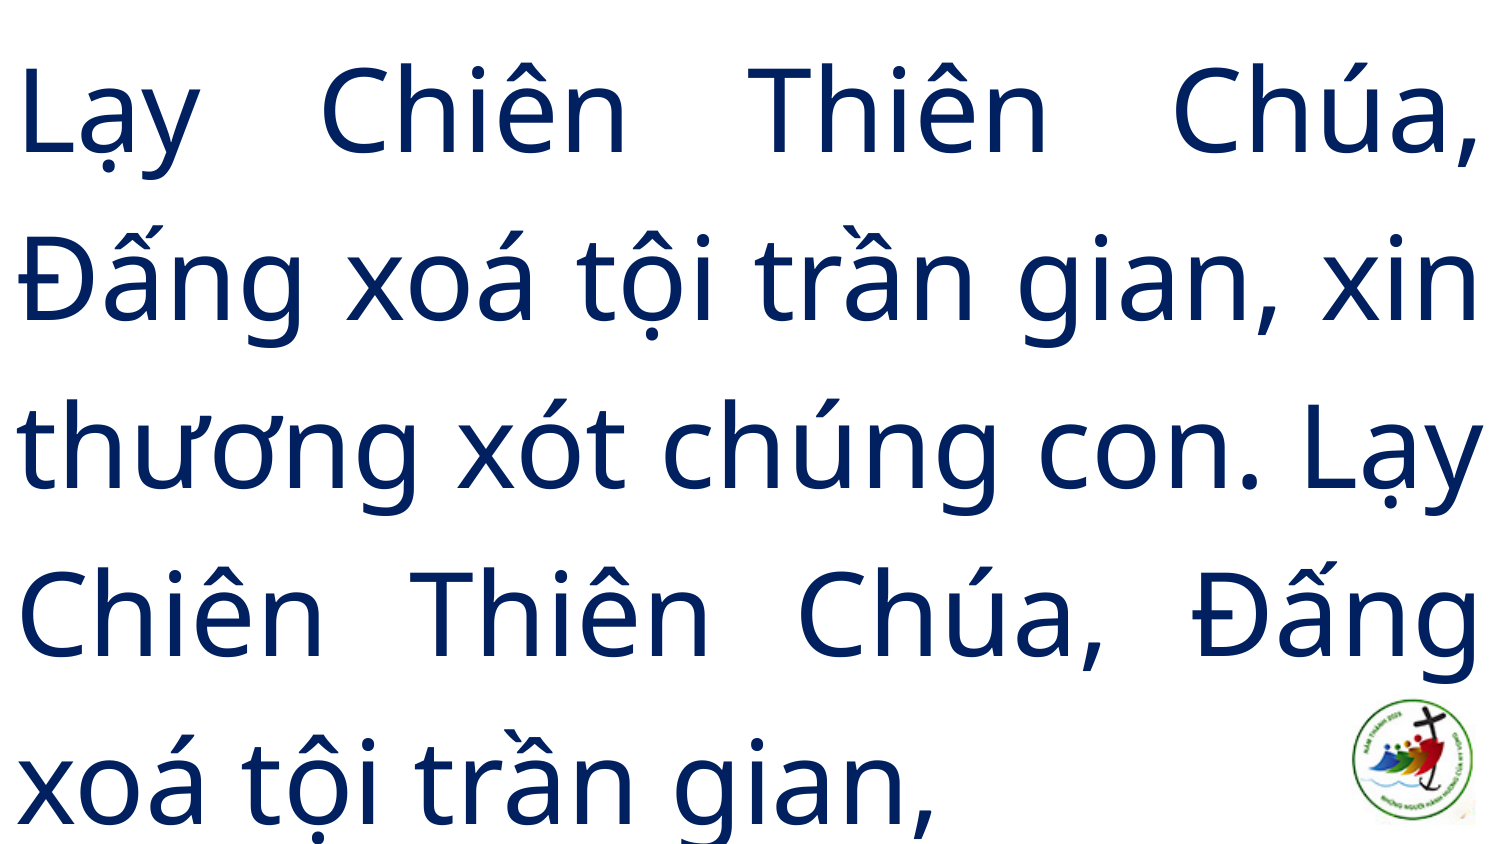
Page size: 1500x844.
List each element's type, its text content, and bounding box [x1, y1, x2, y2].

subtitle Lạy Chiên Thiên Chúa, Đấng xoá tội trần gian, xin thương xót chúng con. Lạy Chiên Thiên Chúa, Đấng xoá tội trần gian, [0, 0, 1500, 844]
